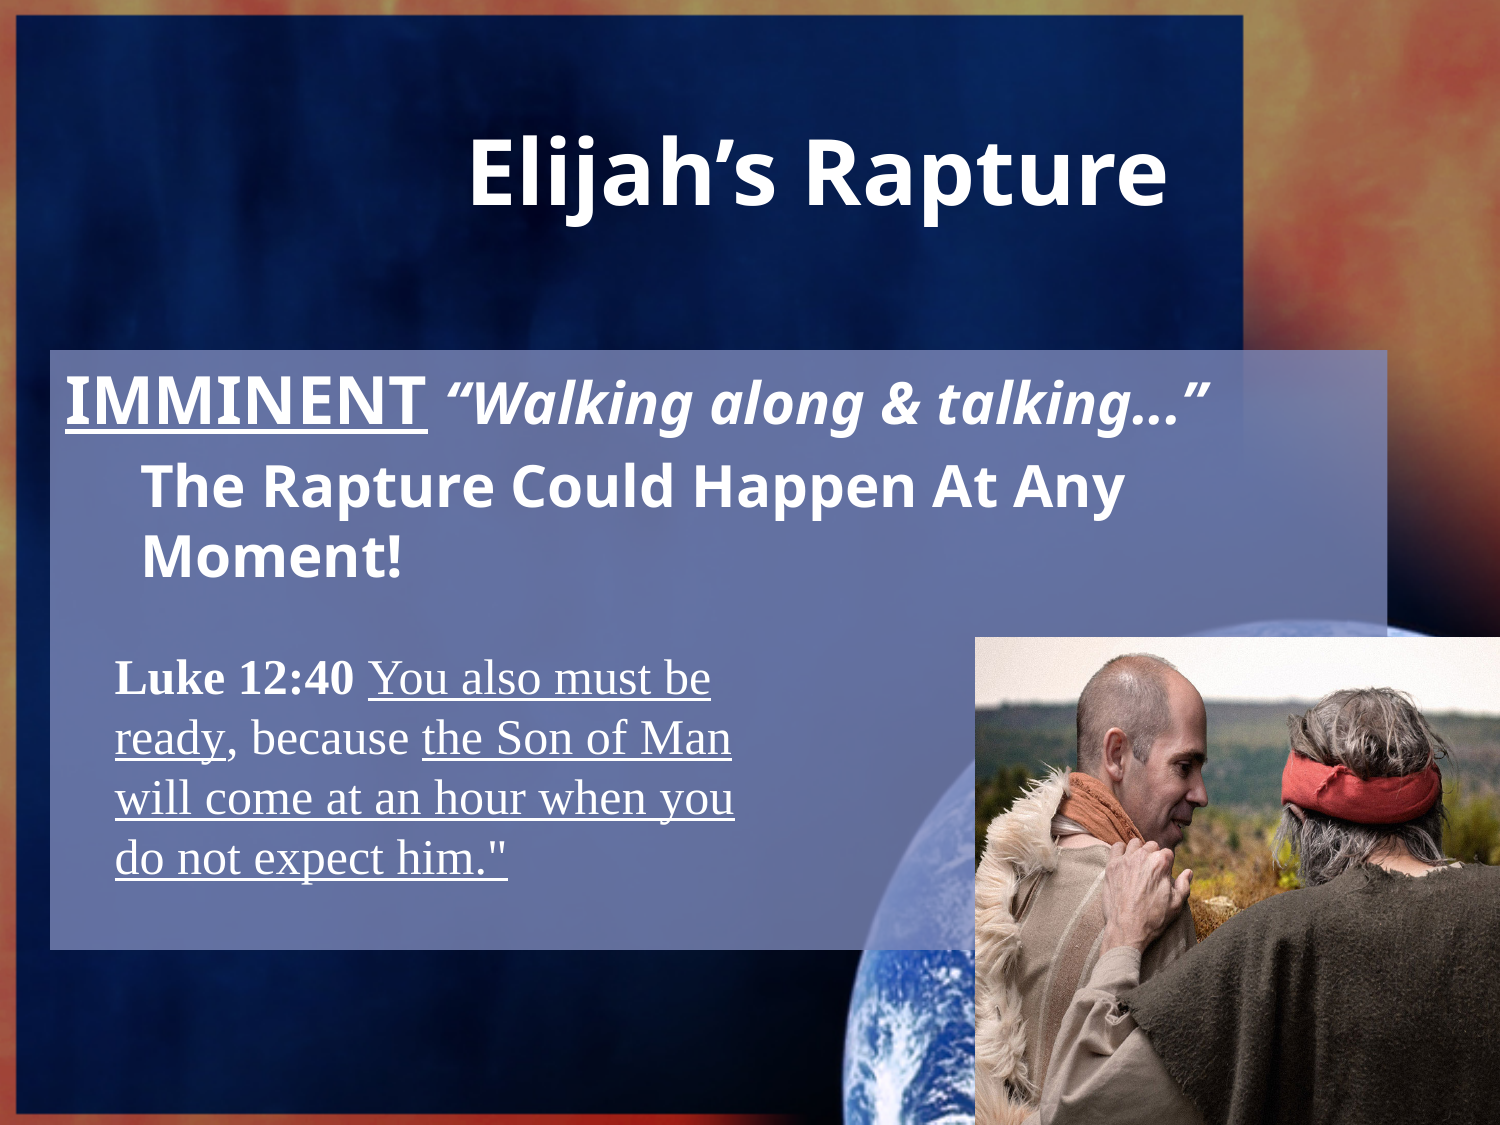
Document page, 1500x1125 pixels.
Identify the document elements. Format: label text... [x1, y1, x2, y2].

title Elijah’s Rapture [450, 87, 1225, 250]
text_box Luke 12:40 You also must be ready, because the Son of Man will come at an hour when you do not expect him." [99, 637, 788, 893]
picture [0, 0, 1500, 1125]
list IMMINENT “Walking along & talking...” The Rapture Could Happen At Any Moment! [50, 350, 1388, 950]
